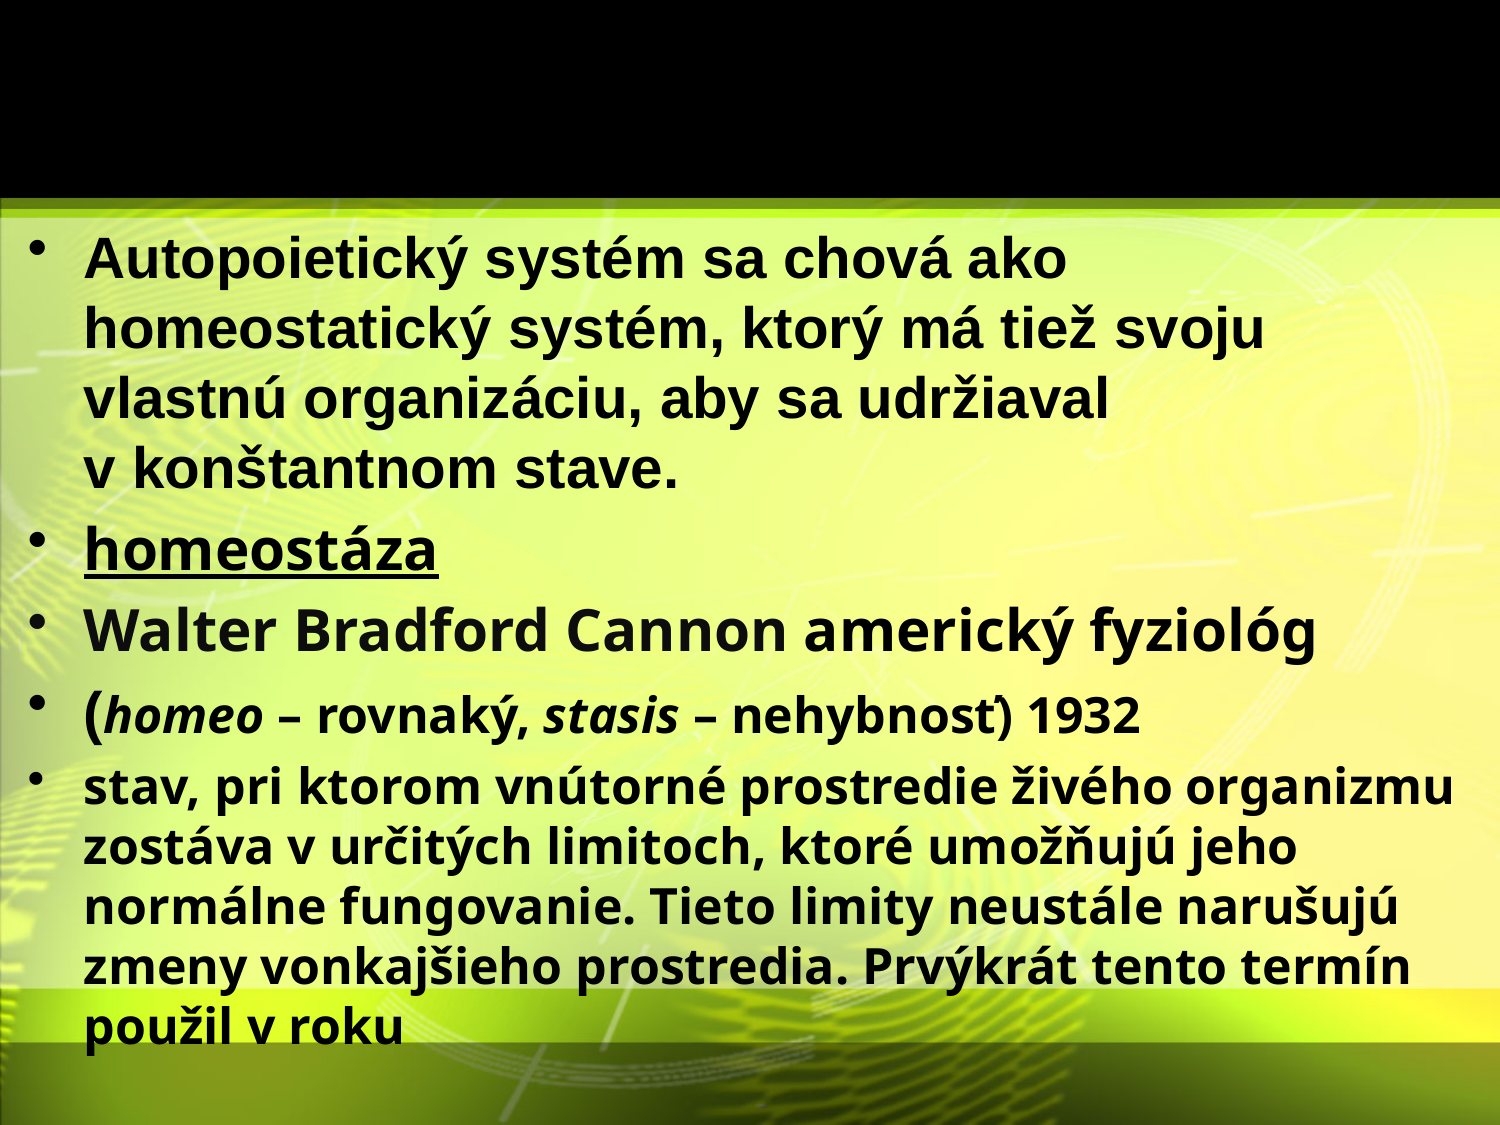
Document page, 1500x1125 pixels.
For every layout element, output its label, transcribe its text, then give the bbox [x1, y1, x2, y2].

picture [0, 0, 1500, 1125]
list Autopoietický systém sa chová ako homeostatický systém, ktorý má tiež svoju vlastnú organizáciu, aby sa udržiaval v konštantnom stave. homeostáza Walter Bradford Cannon americký fyziológ (homeo – rovnaký, stasis – nehybnosť) 1932 stav, pri ktorom vnútorné prostredie živého organizmu zostáva v určitých limitoch, ktoré umožňujú jeho normálne fungovanie. Tieto limity neustále narušujú zmeny vonkajšieho prostredia. Prvýkrát tento termín použil v roku [12, 212, 1500, 1038]
